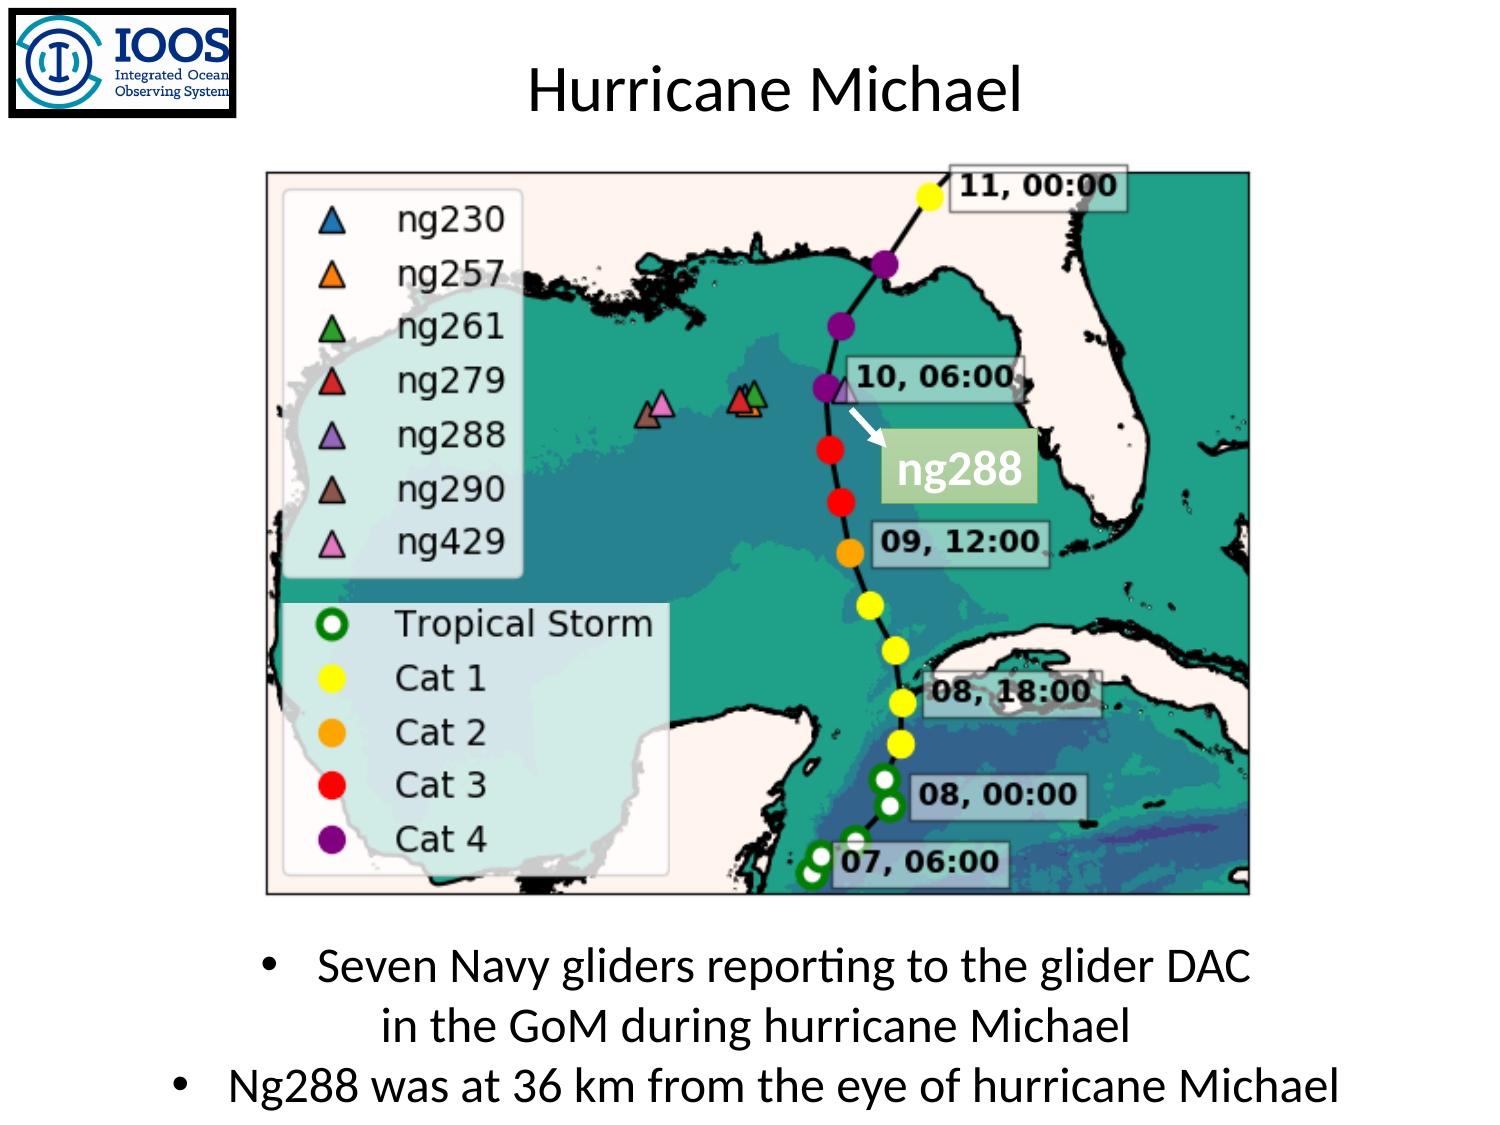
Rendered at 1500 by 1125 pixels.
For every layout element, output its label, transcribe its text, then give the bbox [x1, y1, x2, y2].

text_box Hurricane Michael [521, 38, 1031, 130]
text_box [8, 7, 237, 119]
text_box Seven Navy gliders reporting to the glider DAC in the GoM during hurricane Michael Ng288 was at 36 km from the eye of hurricane Michael [156, 925, 1356, 1121]
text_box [241, 146, 1272, 918]
